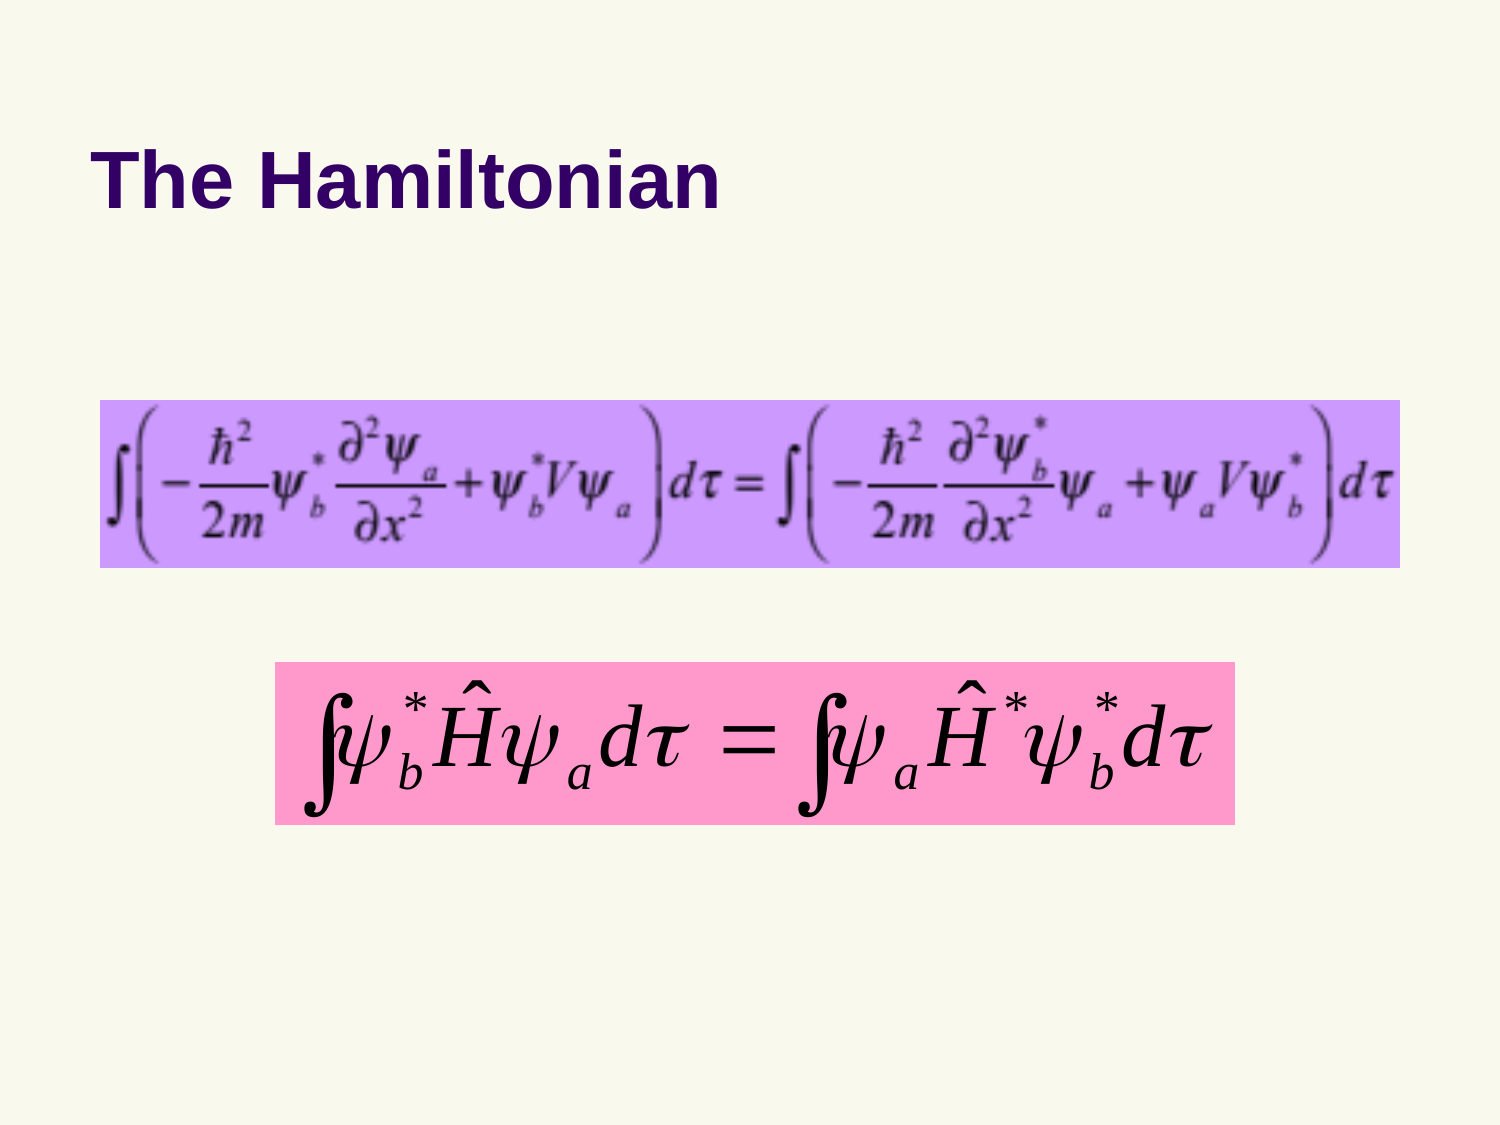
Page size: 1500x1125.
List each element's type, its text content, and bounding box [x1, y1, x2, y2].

title The Hamiltonian [75, 20, 1425, 233]
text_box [274, 662, 1236, 826]
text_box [99, 399, 1401, 569]
